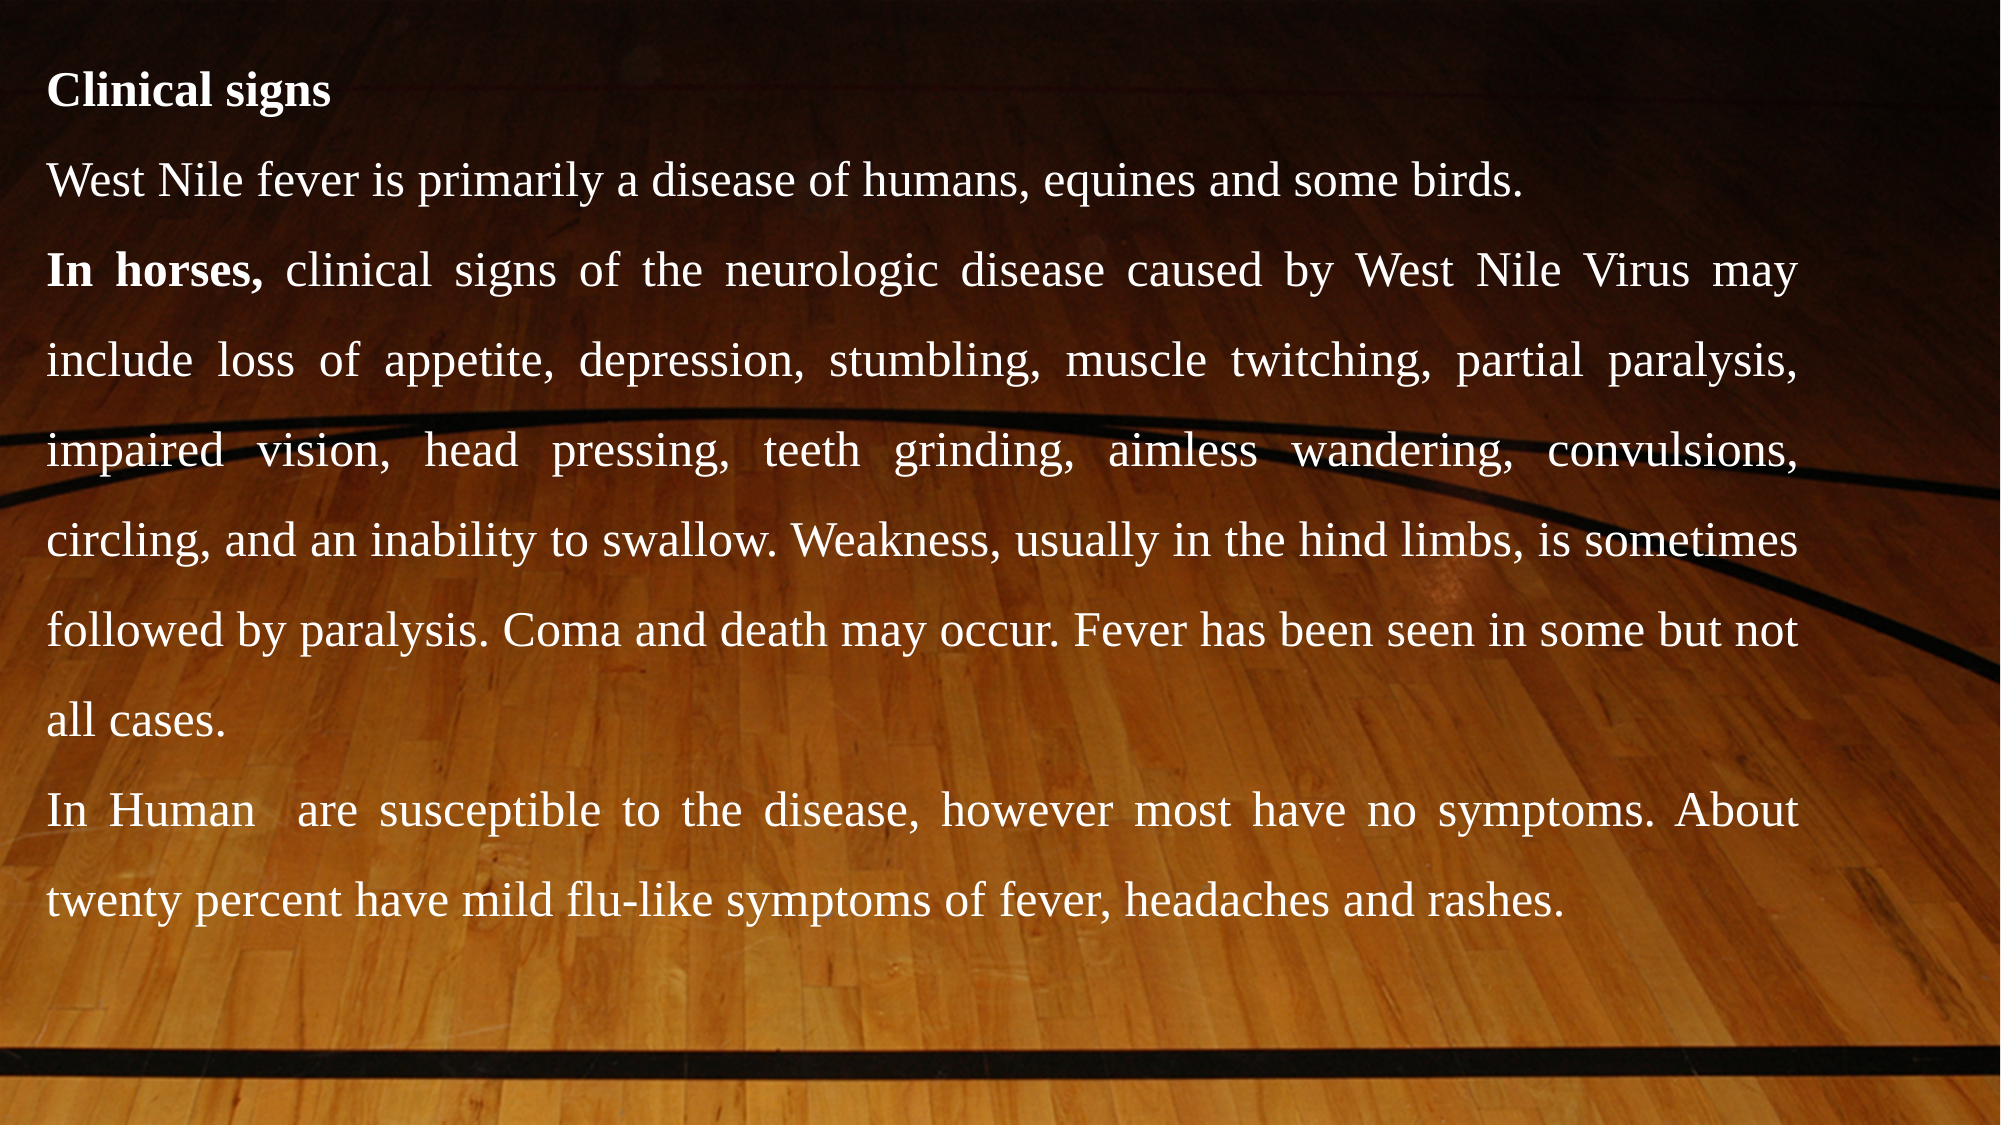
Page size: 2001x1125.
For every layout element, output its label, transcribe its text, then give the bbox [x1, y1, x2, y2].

picture [0, 0, 2001, 1125]
text_box Clinical signs West Nile fever is primarily a disease of humans, equines and some birds. In horses, clinical signs of the neurologic disease caused by West Nile Virus may include loss of appetite, depression, stumbling, muscle twitching, partial paralysis, impaired vision, head pressing, teeth grinding, aimless wandering, convulsions, circling, and an inability to swallow. Weakness, usually in the hind limbs, is sometimes followed by paralysis. Coma and death may occur. Fever has been seen in some but not all cases. In Human are susceptible to the disease, however most have no symptoms. About twenty percent have mild flu-like symptoms of fever, headaches and rashes. [31, 19, 1816, 934]
